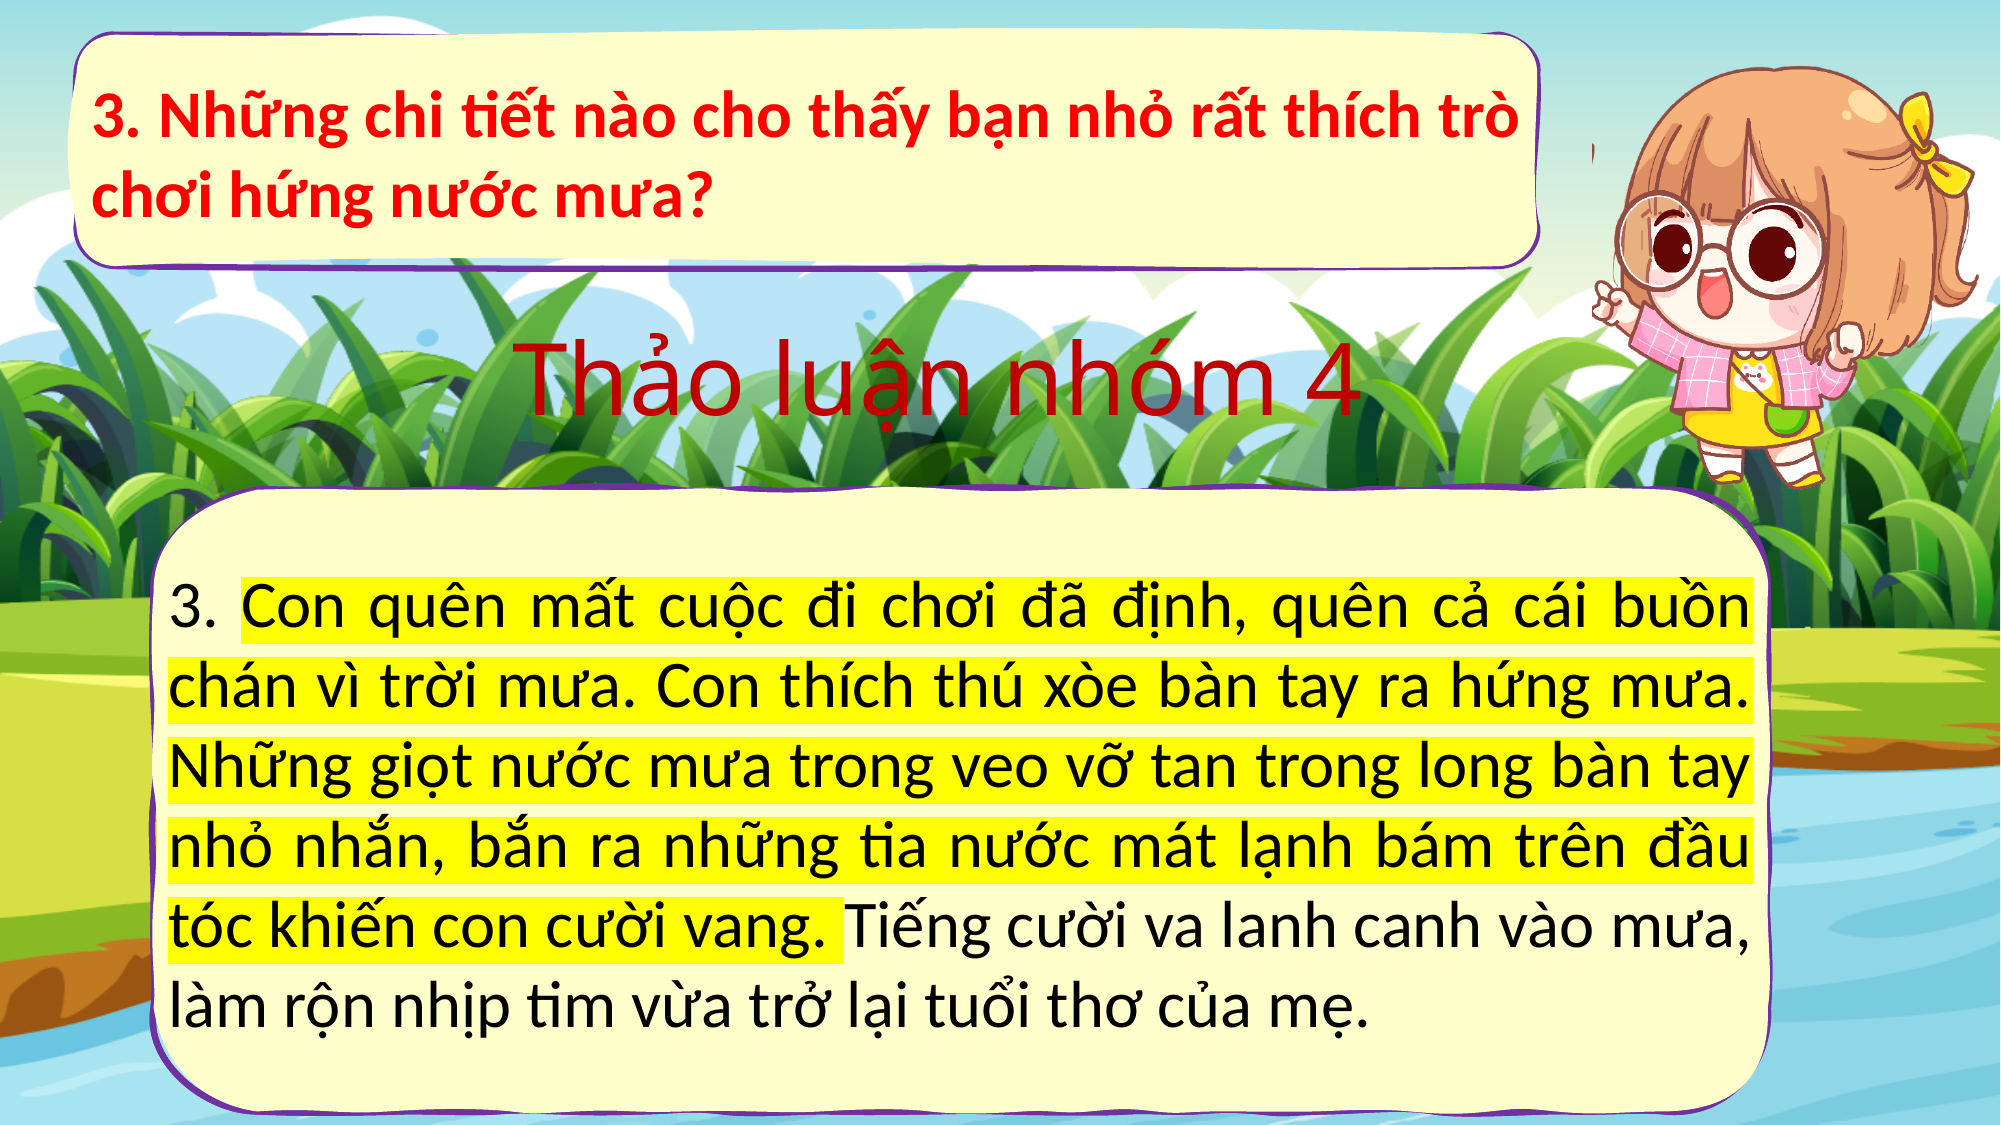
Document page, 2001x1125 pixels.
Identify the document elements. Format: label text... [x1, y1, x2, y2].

text_box 3. Những chi tiết nào cho thấy bạn nhỏ rất thích trò chơi hứng nước mưa? [67, 27, 1539, 270]
text_box 3. Con quên mất cuộc đi chơi đã định, quên cả cái buồn chán vì trời mưa. Con thích thú xòe bàn tay ra hứng mưa. Những giọt nước mưa trong veo vỡ tan trong long bàn tay nhỏ nhắn, bắn ra những tia nước mát lạnh bám trên đầu tóc khiến con cười vang. Tiếng cười va lanh canh vào mưa, làm rộn nhịp tim vừa trở lại tuổi thơ của mẹ. [151, 485, 1771, 1115]
text_box Thảo luận nhóm 4 [497, 308, 1503, 443]
picture [0, 0, 2001, 1125]
